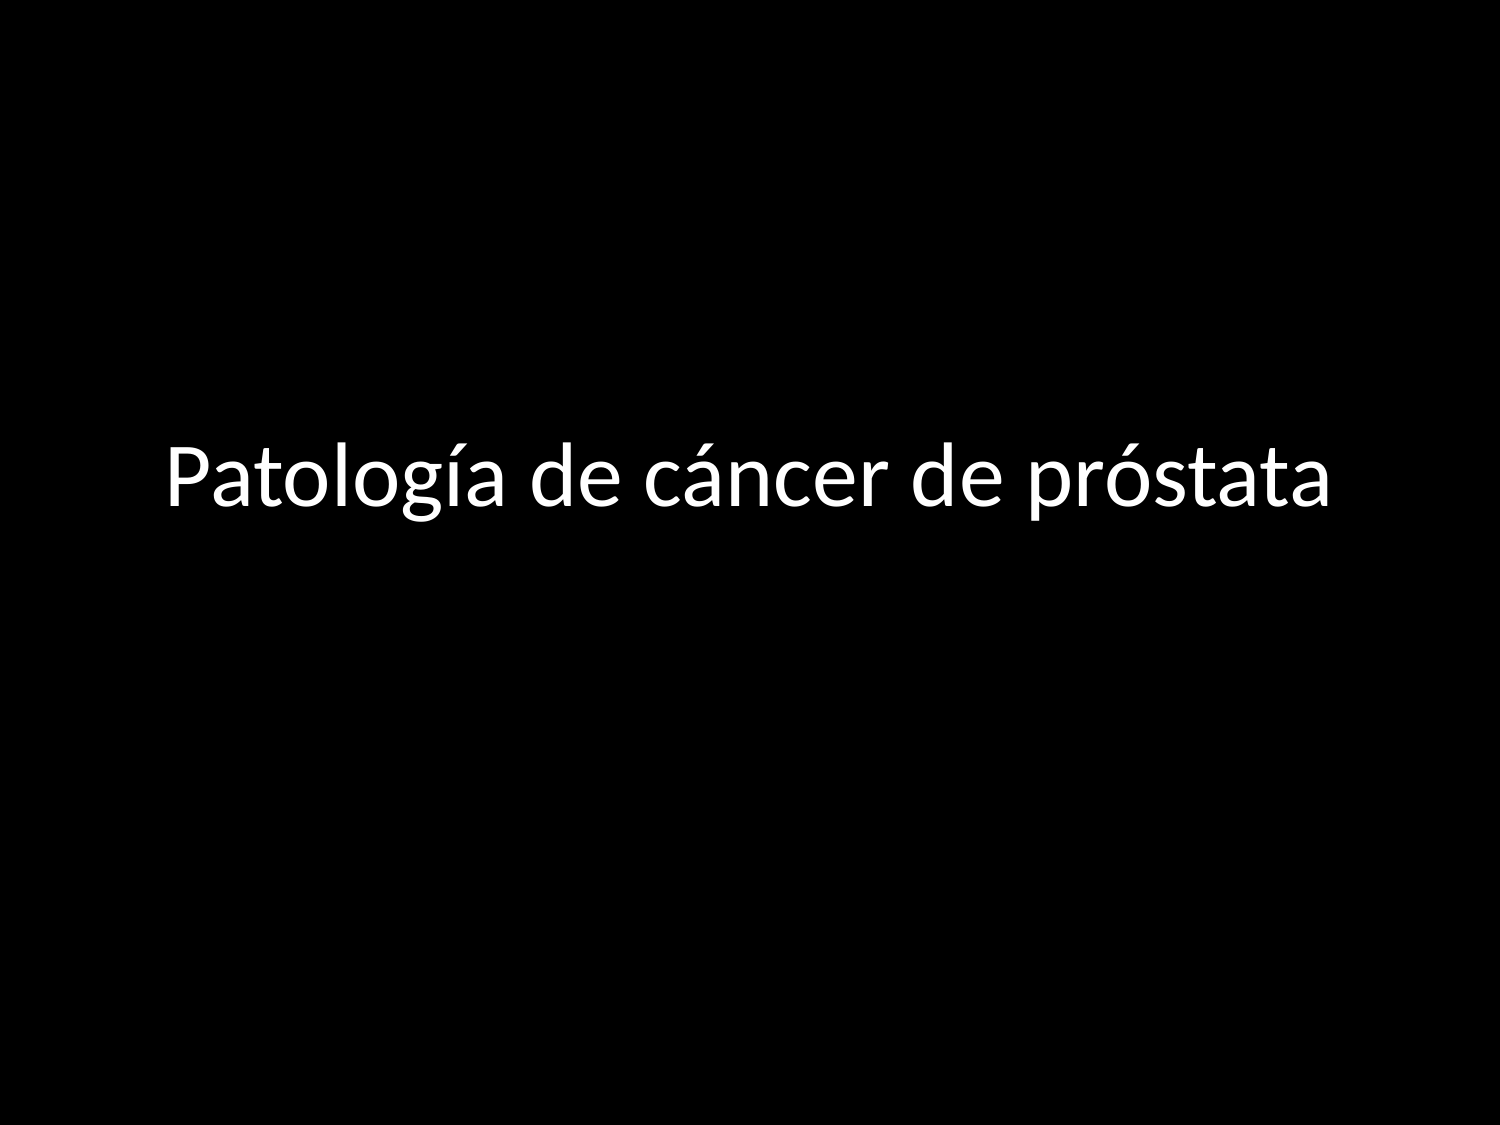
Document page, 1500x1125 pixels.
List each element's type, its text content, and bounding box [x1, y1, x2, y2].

title Patología de cáncer de próstata [112, 349, 1388, 591]
